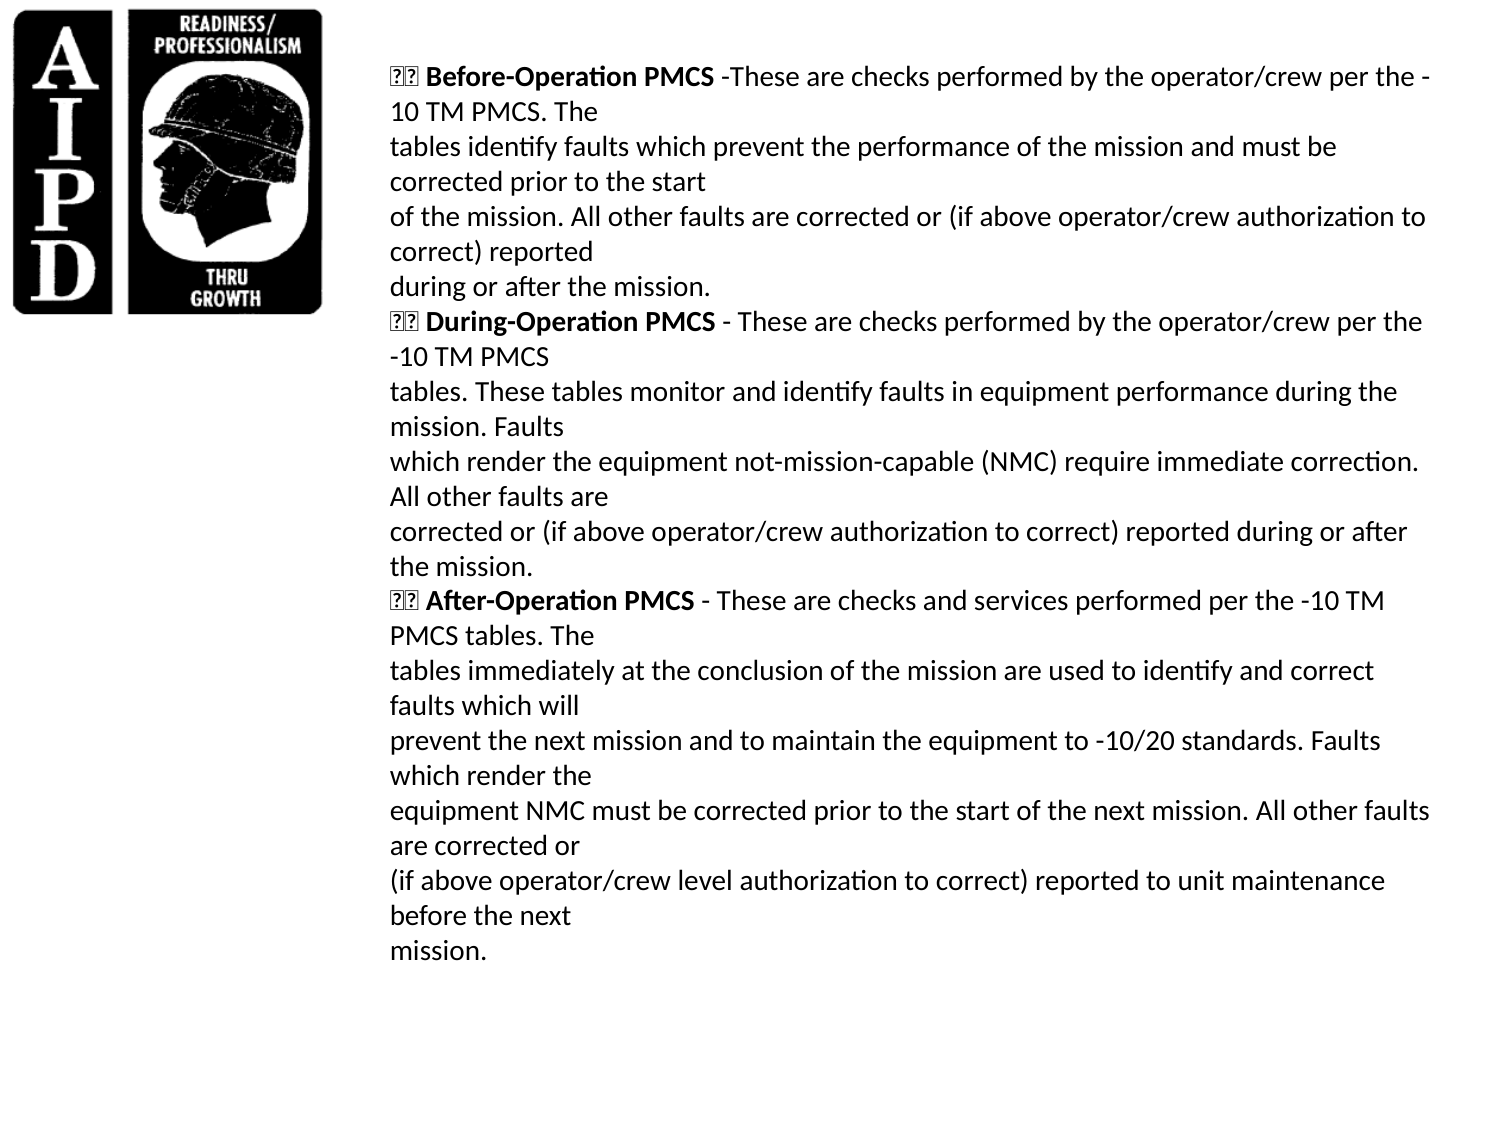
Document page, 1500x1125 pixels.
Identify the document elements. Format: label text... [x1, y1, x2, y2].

picture [0, 0, 345, 326]
text_box  Before-Operation PMCS -These are checks performed by the operator/crew per the -10 TM PMCS. The tables identify faults which prevent the performance of the mission and must be corrected prior to the start of the mission. All other faults are corrected or (if above operator/crew authorization to correct) reported during or after the mission.  During-Operation PMCS - These are checks performed by the operator/crew per the -10 TM PMCS tables. These tables monitor and identify faults in equipment performance during the mission. Faults which render the equipment not-mission-capable (NMC) require immediate correction. All other faults are corrected or (if above operator/crew authorization to correct) reported during or after the mission.  After-Operation PMCS - These are checks and services performed per the -10 TM PMCS tables. The tables immediately at the conclusion of the mission are used to identify and correct faults which will prevent the next mission and to maintain the equipment to -10/20 standards. Faults which render the equipment NMC must be corrected prior to the start of the next mission. All other faults are corrected or (if above operator/crew level authorization to correct) reported to unit maintenance before the next mission. [375, 49, 1450, 974]
